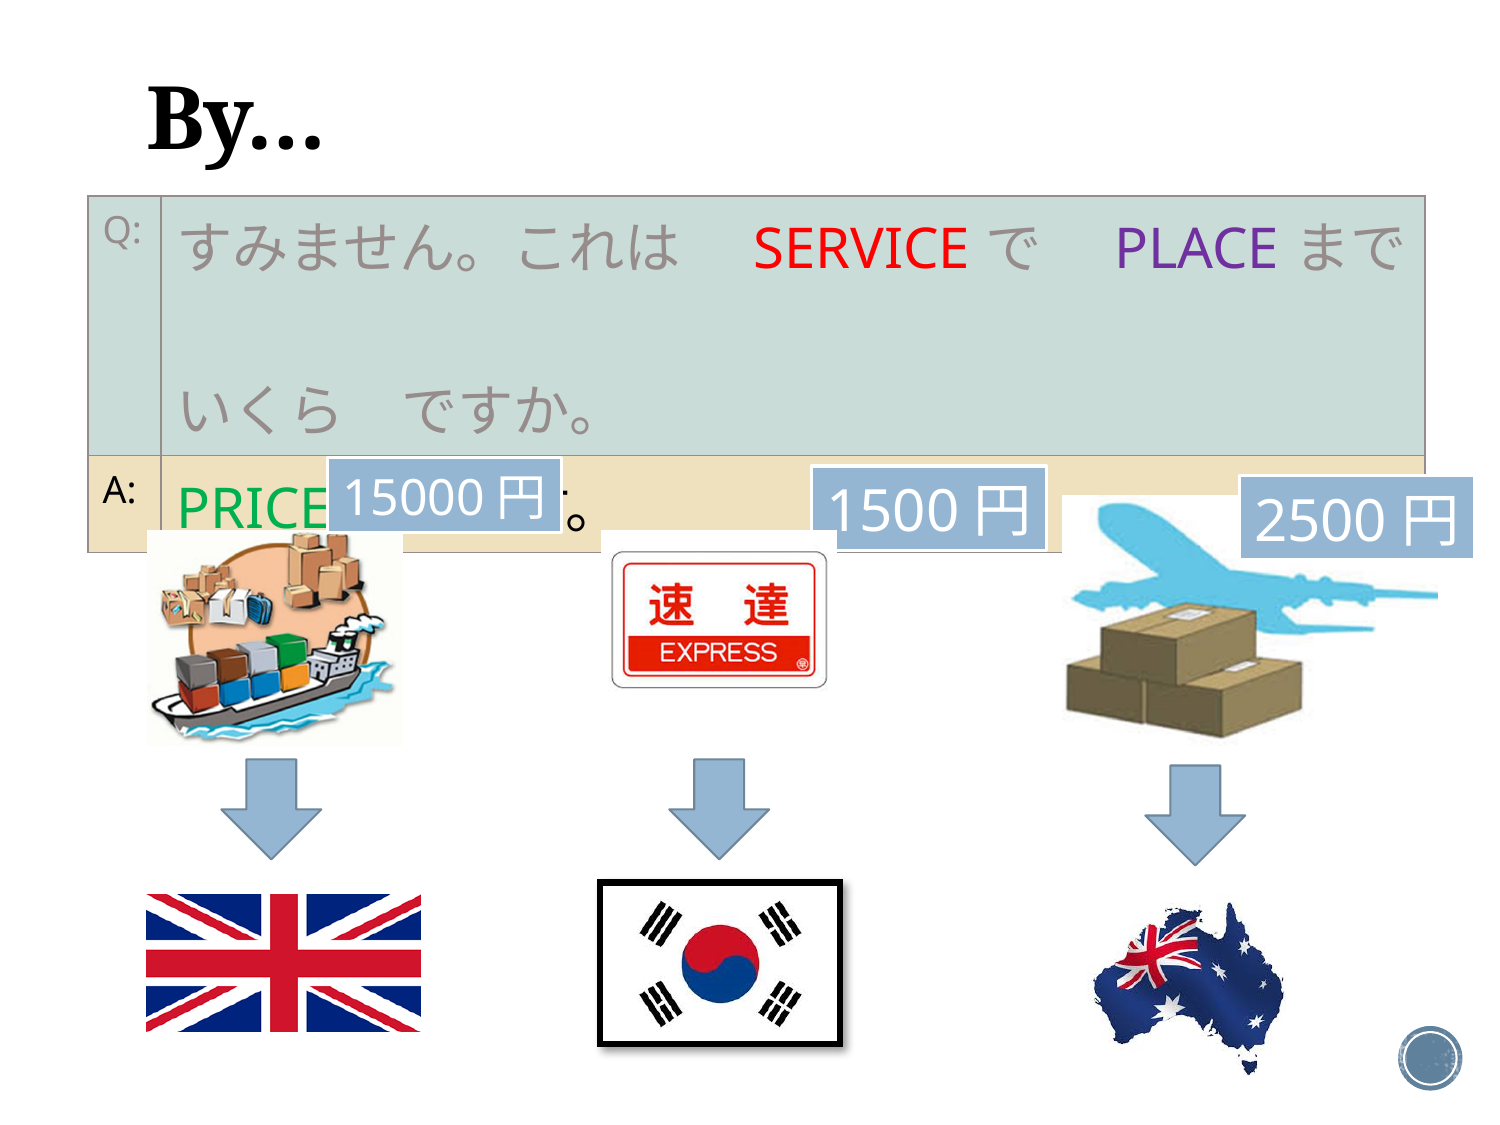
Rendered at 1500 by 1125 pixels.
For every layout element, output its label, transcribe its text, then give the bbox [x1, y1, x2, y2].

picture [146, 894, 421, 1032]
table_cell PRICE円 です。 [403, 456, 1424, 552]
table_header Q: [89, 197, 160, 455]
picture [603, 886, 837, 1041]
text_box [1144, 764, 1247, 867]
table_header すみません。これは SERVICEで PLACEまで いくら ですか。 [162, 197, 1424, 455]
picture [147, 530, 403, 746]
picture [1062, 495, 1438, 746]
text_box 1500円 [810, 464, 1048, 552]
text_box 2500円 [1238, 474, 1476, 562]
title By… [131, 55, 1366, 188]
table_cell PRICE円 です。 [162, 456, 326, 530]
text_box [668, 758, 771, 861]
text_box 15000円 [326, 456, 563, 534]
picture [601, 530, 837, 707]
table_cell A: [89, 456, 160, 552]
text_box [220, 758, 323, 861]
picture [1087, 894, 1304, 1076]
